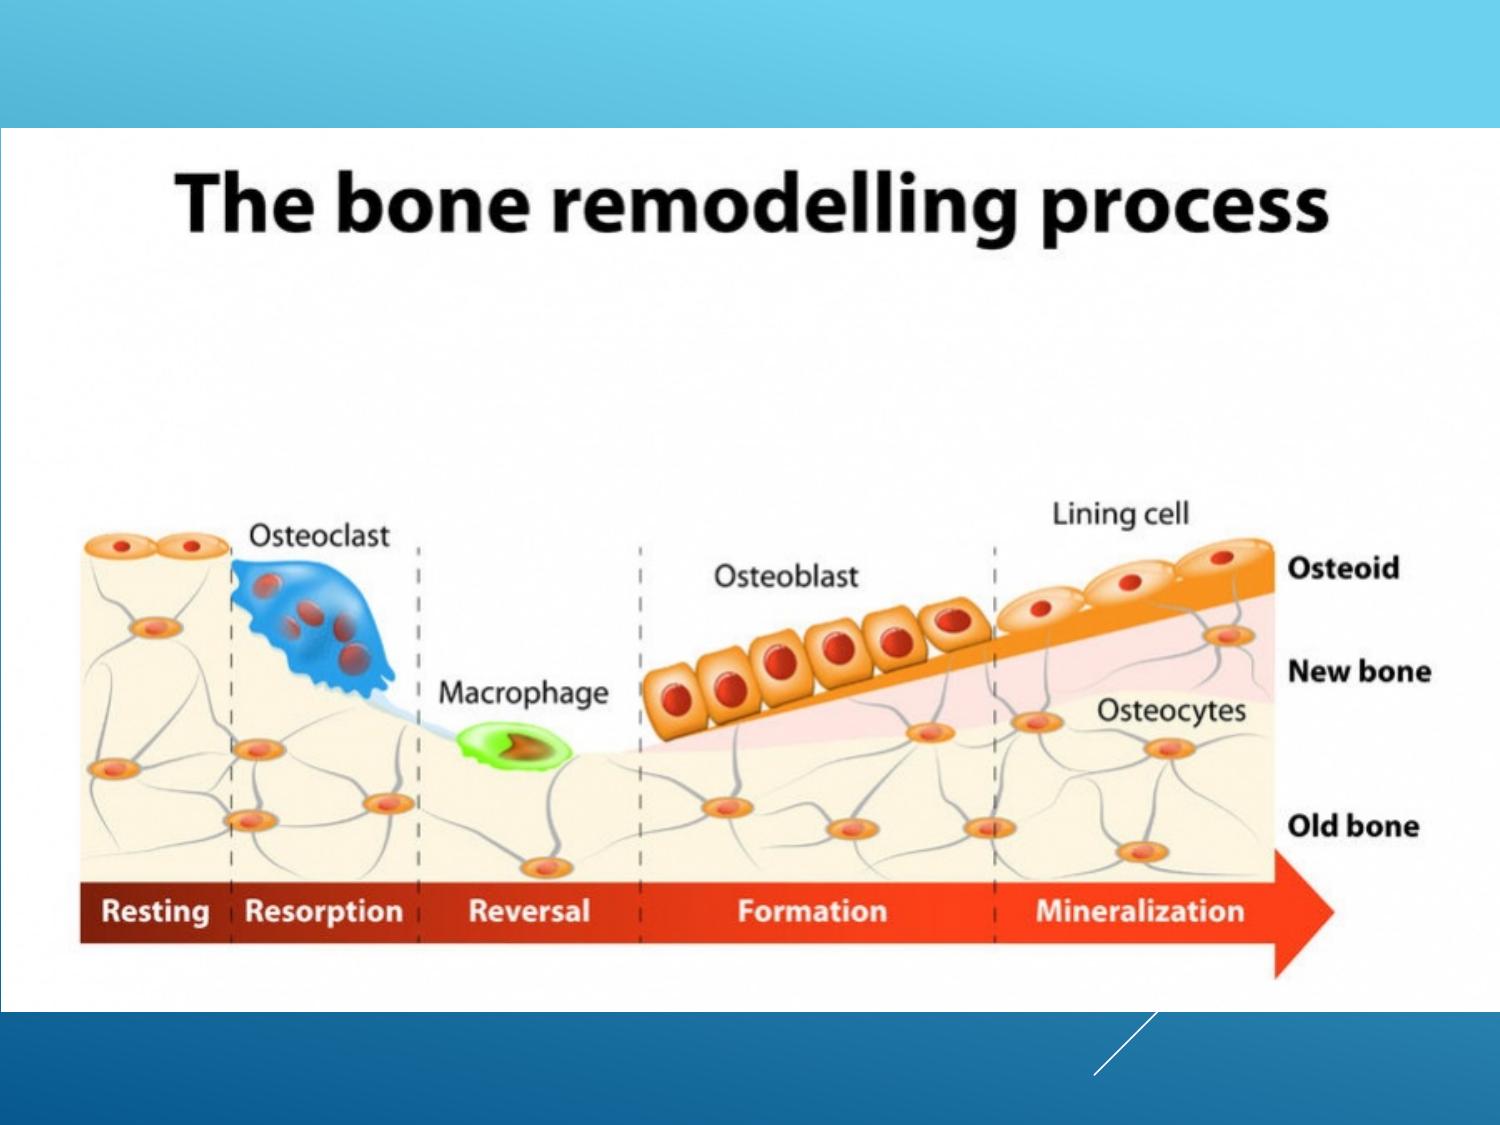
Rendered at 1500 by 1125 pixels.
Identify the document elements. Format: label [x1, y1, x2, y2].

picture [1, 128, 1500, 1012]
